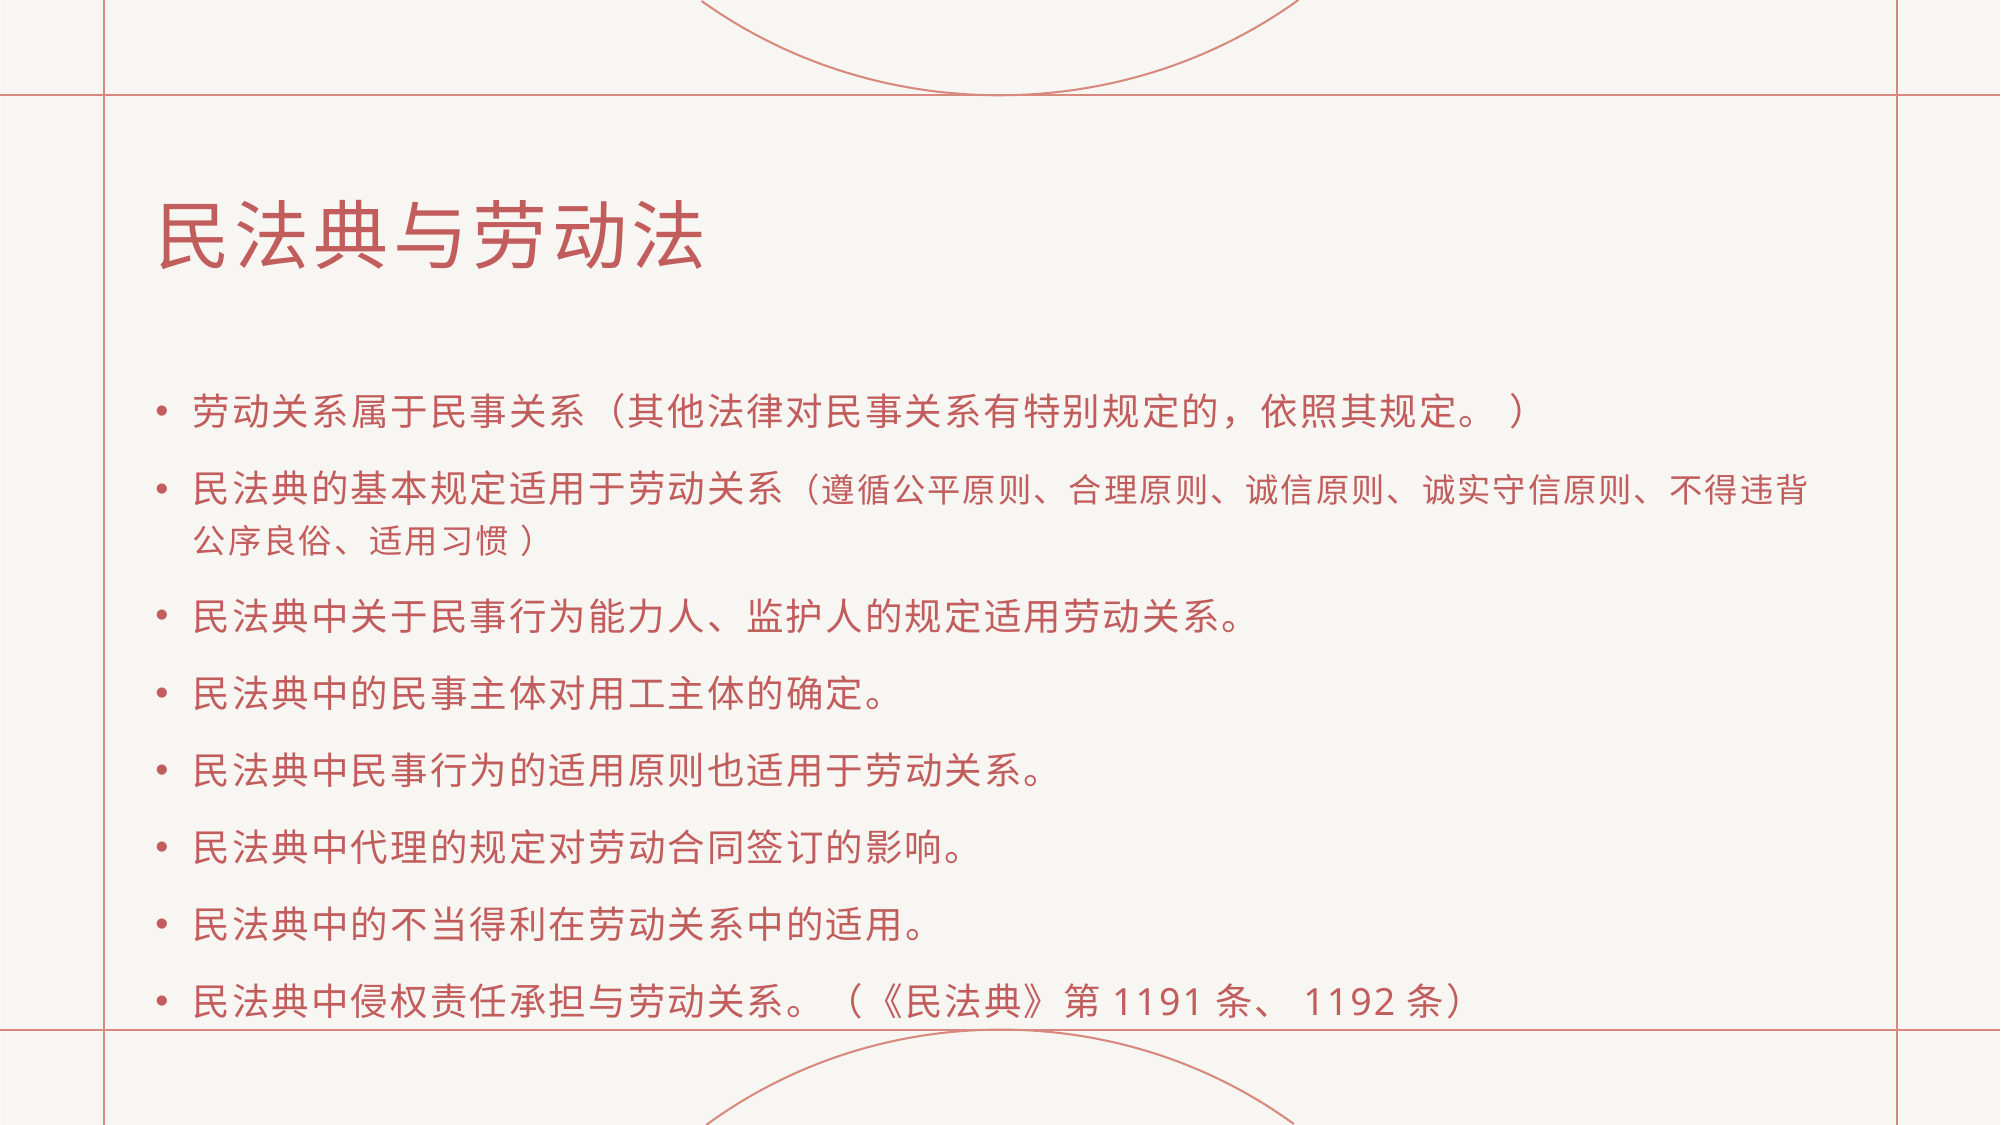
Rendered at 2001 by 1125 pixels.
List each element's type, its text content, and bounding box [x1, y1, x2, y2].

list 劳动关系属于民事关系（其他法律对民事关系有特别规定的，依照其规定。 ） 民法典的基本规定适用于劳动关系（遵循公平原则、合理原则、诚信原则、诚实守信原则、不得违背公序良俗、适用习惯 ） 民法典中关于民事行为能力人、监护人的规定适用劳动关系。 民法典中的民事主体对用工主体的确定。 民法典中民事行为的适用原则也适用于劳动关系。 民法典中代理的规定对劳动合同签订的影响。 民法典中的不当得利在劳动关系中的适用。 民法典中侵权责任承担与劳动关系。（《民法典》第1191条、1192条） [137, 359, 1863, 987]
title 民法典与劳动法 [137, 119, 1863, 337]
